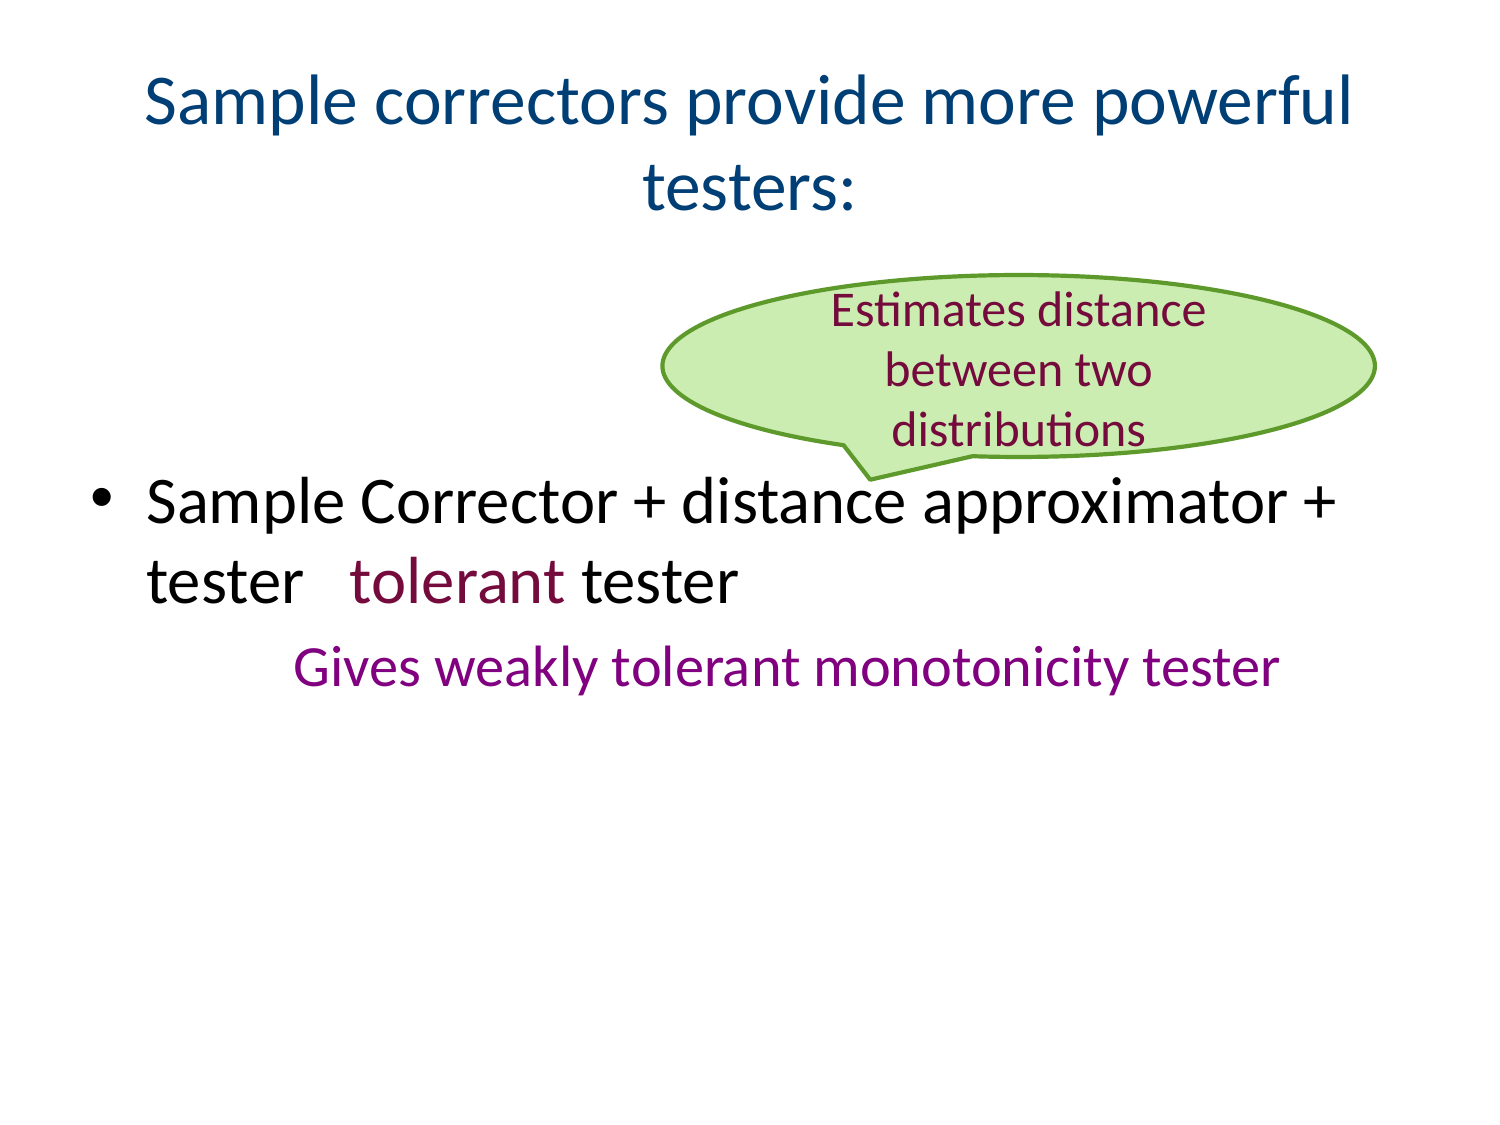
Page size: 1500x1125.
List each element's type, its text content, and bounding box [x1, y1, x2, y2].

text_box Estimates distance between two distributions [660, 272, 1378, 482]
title Sample correctors provide more powerful testers: [75, 45, 1425, 233]
